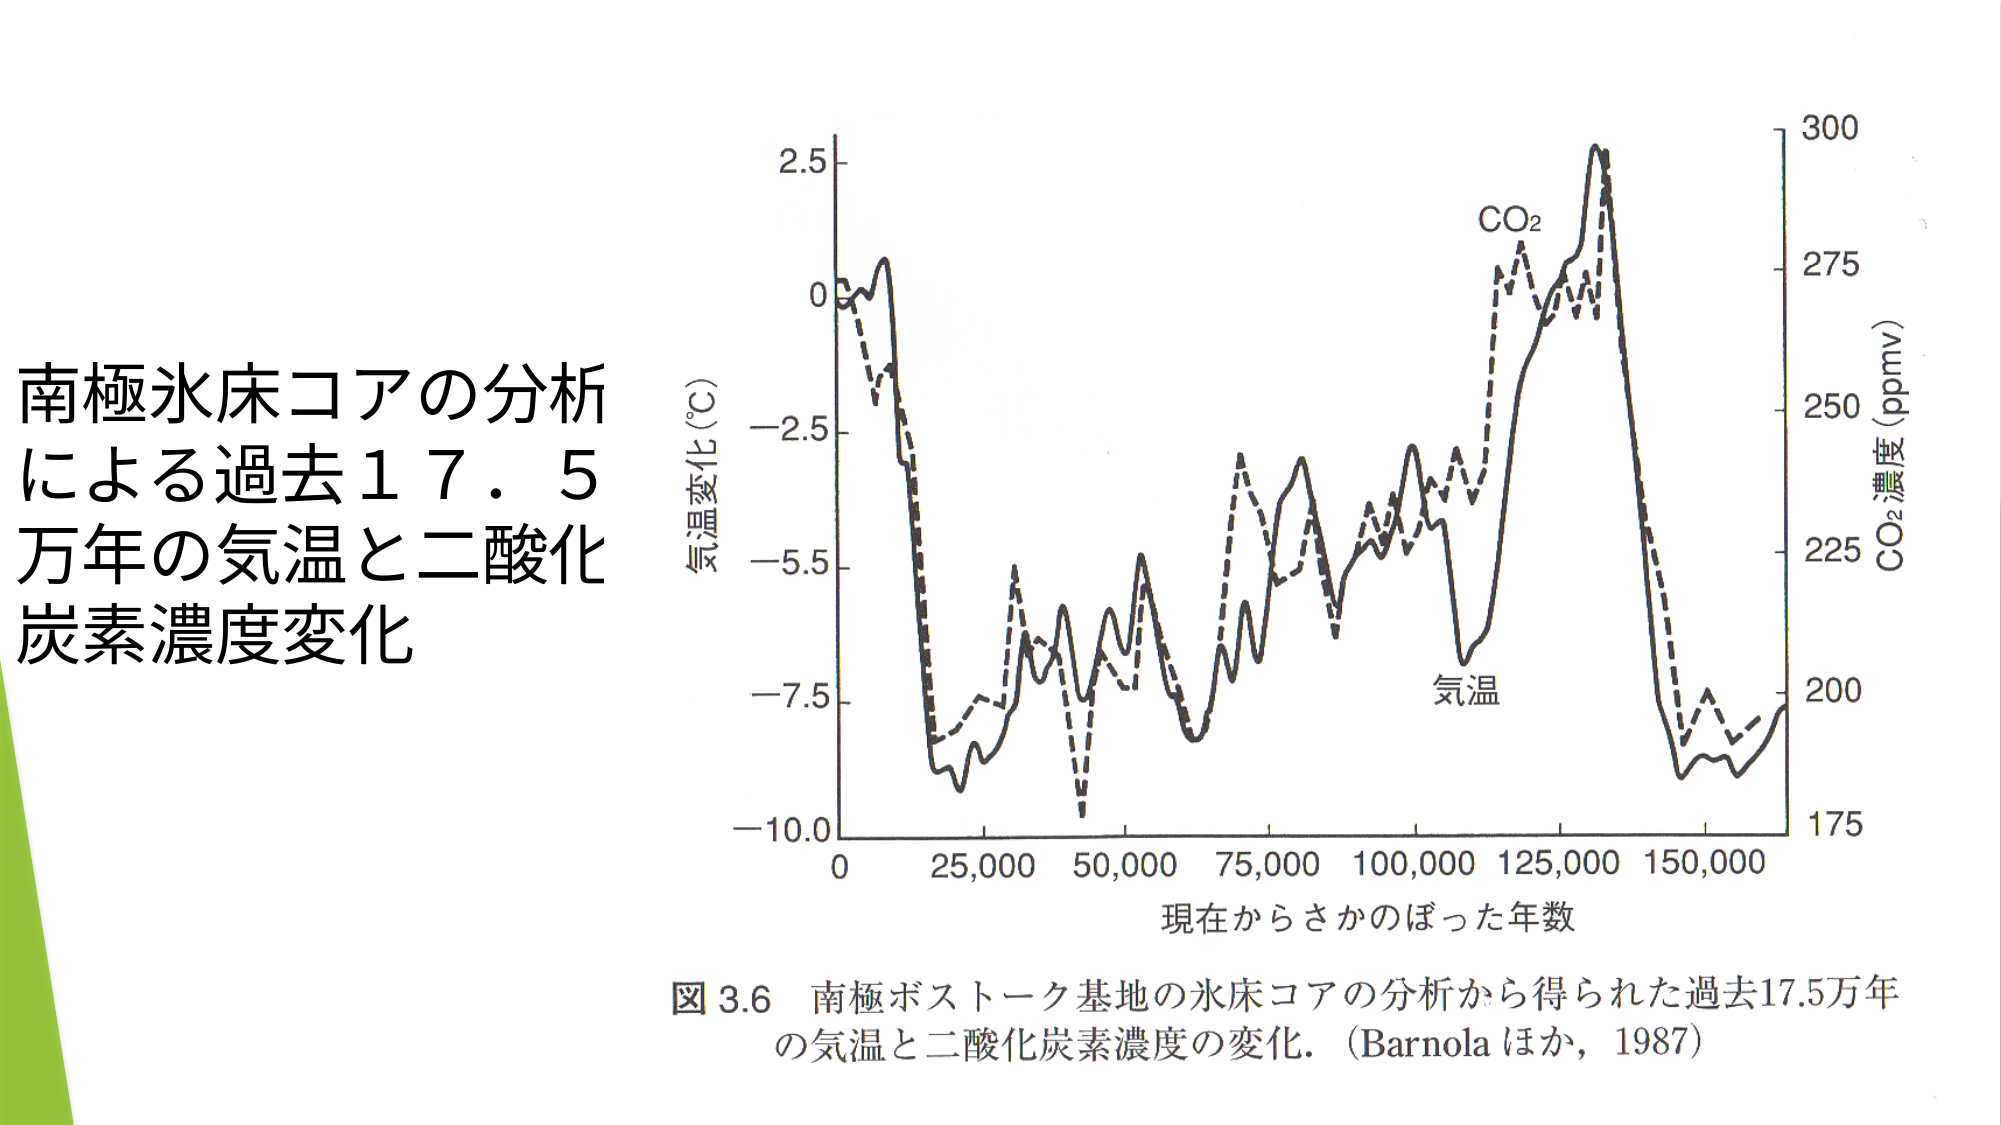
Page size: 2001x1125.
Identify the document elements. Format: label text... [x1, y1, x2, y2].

title 南極氷床コアの分析による過去１７．５万年の気温と二酸化炭素濃度変化 [0, 344, 599, 698]
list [603, 0, 2000, 1125]
